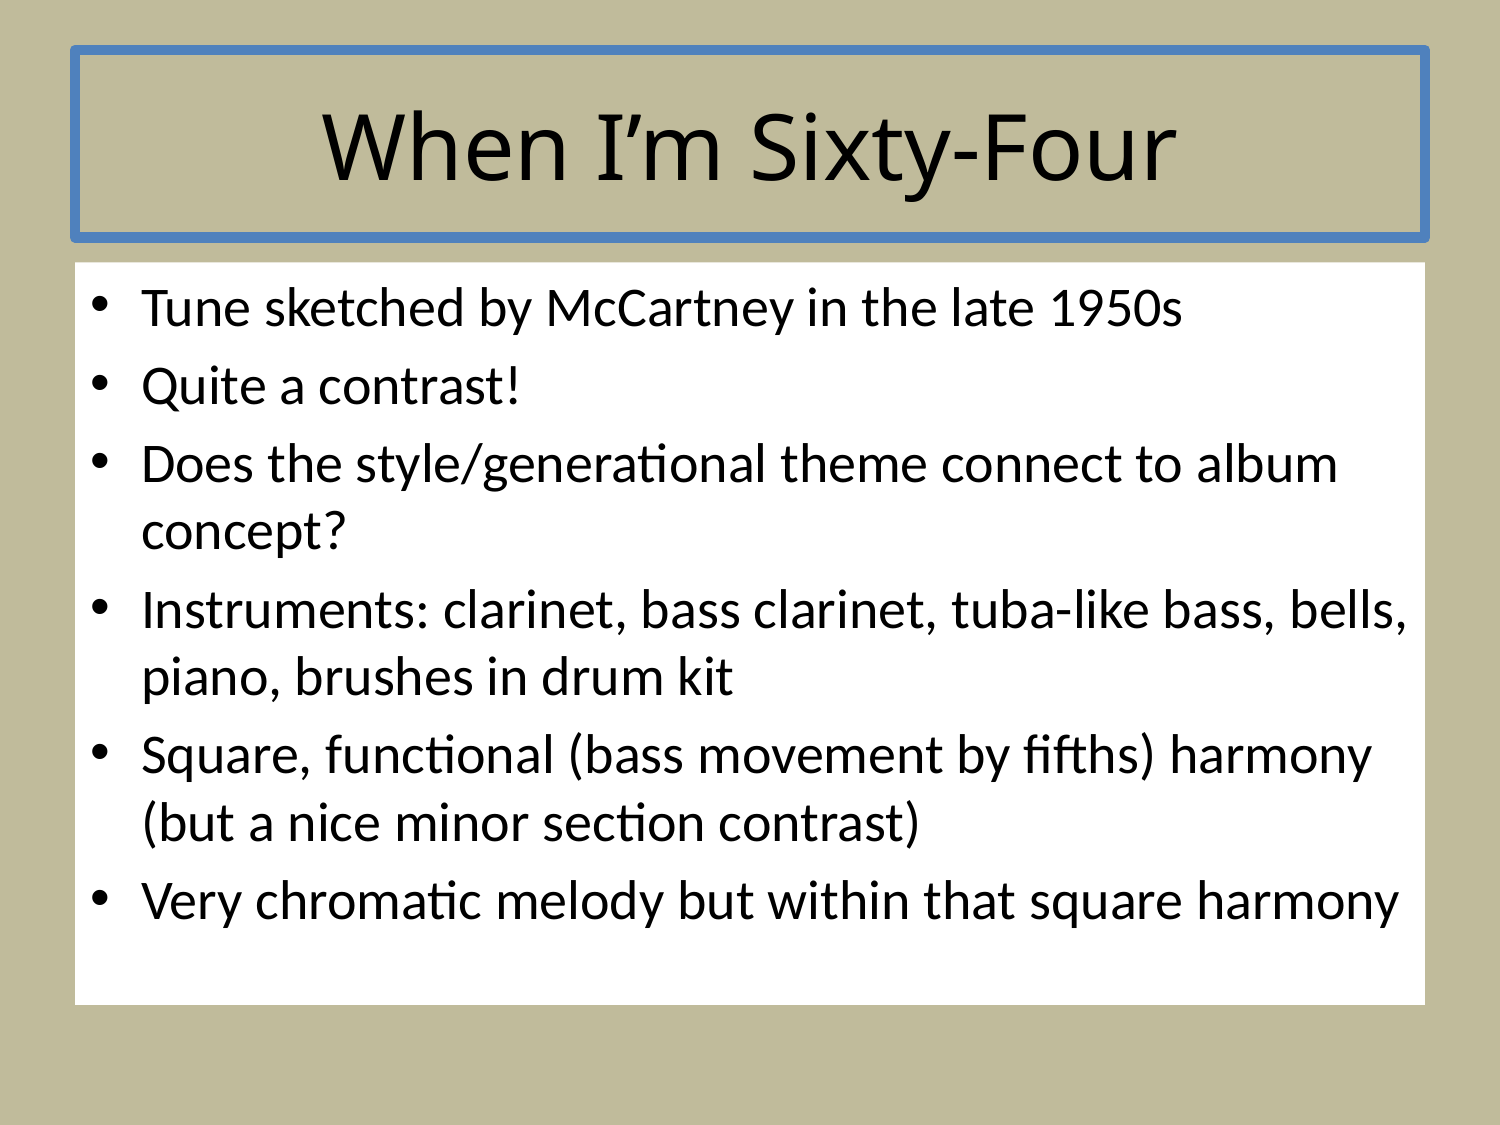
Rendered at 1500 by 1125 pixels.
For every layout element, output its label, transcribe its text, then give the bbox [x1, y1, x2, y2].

title When I’m Sixty-Four [75, 50, 1425, 238]
list Tune sketched by McCartney in the late 1950s Quite a contrast! Does the style/generational theme connect to album concept? Instruments: clarinet, bass clarinet, tuba-like bass, bells, piano, brushes in drum kit Square, functional (bass movement by fifths) harmony (but a nice minor section contrast) Very chromatic melody but within that square harmony [75, 262, 1425, 1005]
